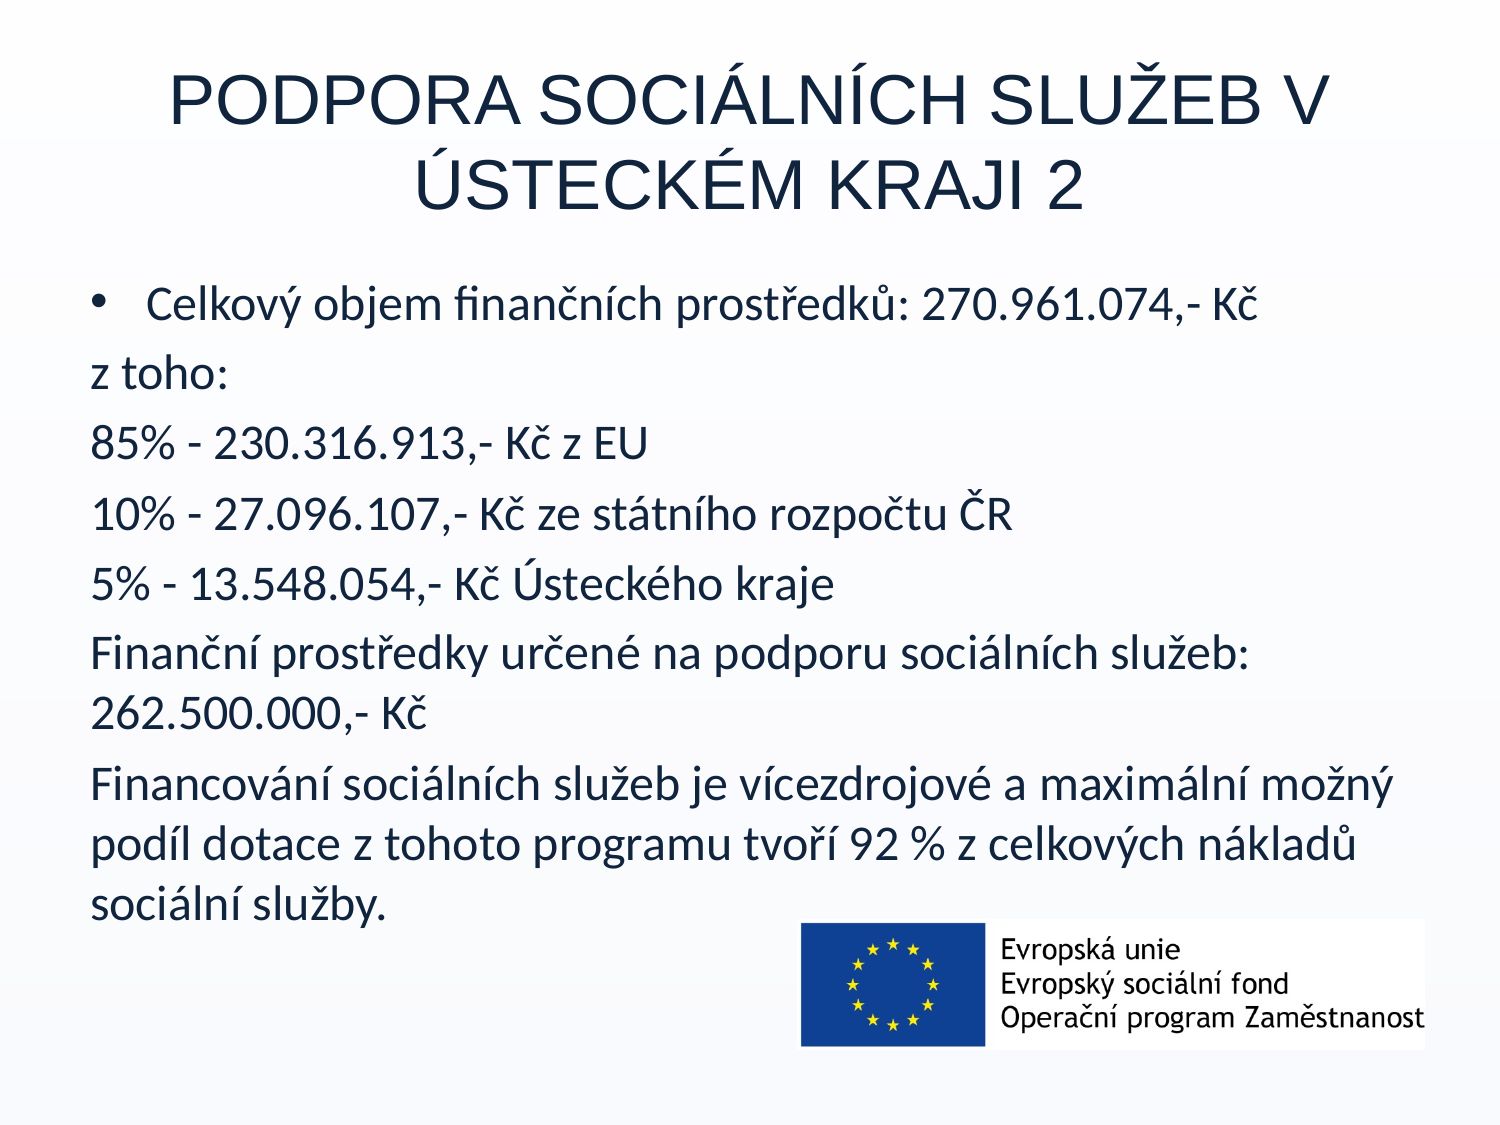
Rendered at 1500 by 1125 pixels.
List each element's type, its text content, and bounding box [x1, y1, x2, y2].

picture [796, 919, 1425, 1050]
list Celkový objem finančních prostředků: 270.961.074,- Kč z toho: 85% - 230.316.913,- Kč z EU 10% - 27.096.107,- Kč ze státního rozpočtu ČR 5% - 13.548.054,- Kč Ústeckého kraje Finanční prostředky určené na podporu sociálních služeb: 262.500.000,- Kč Financování sociálních služeb je vícezdrojové a maximální možný podíl dotace z tohoto programu tvoří 92 % z celkových nákladů sociální služby. [75, 262, 1447, 1005]
title PODPORA SOCIÁLNÍCH SLUŽEB V ÚSTECKÉM KRAJI 2 [75, 45, 1425, 233]
